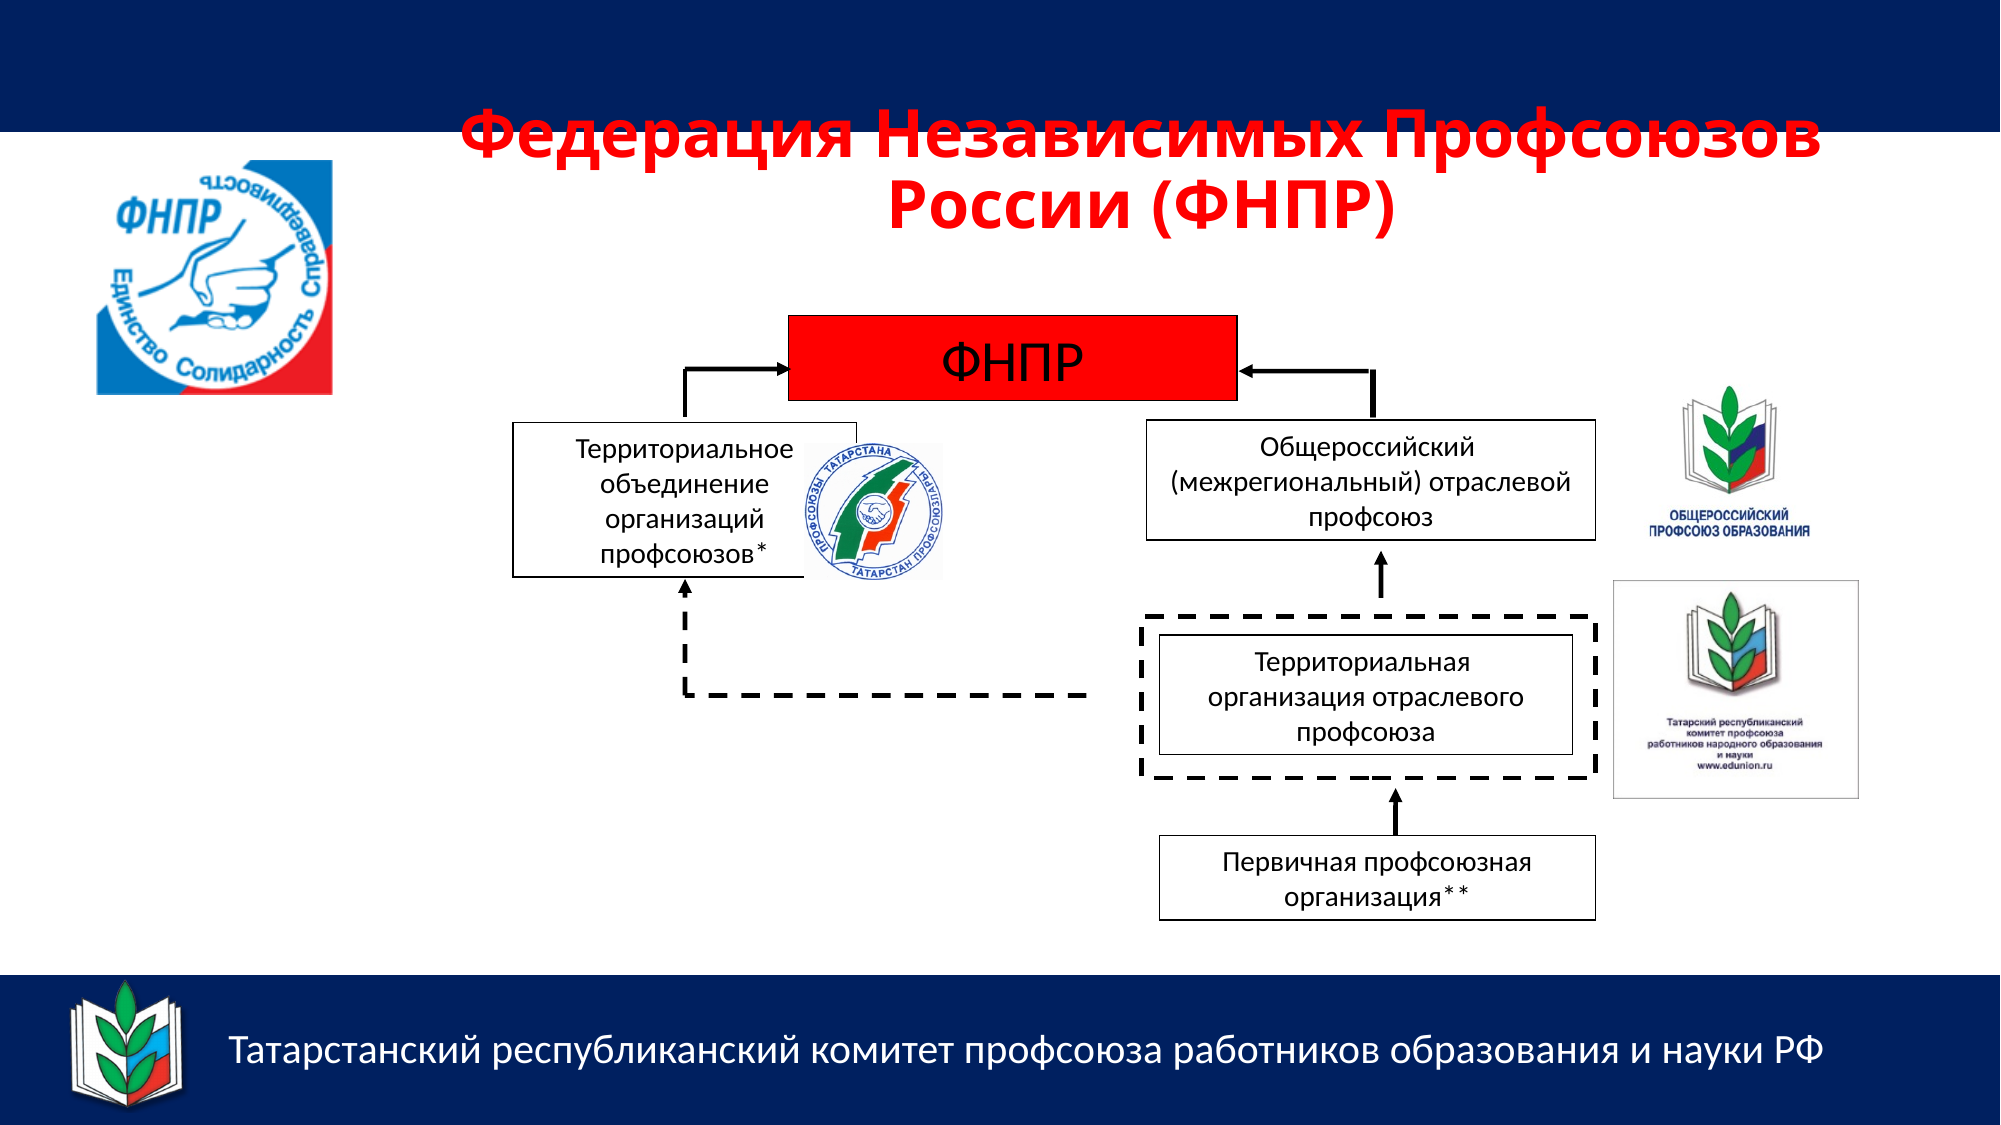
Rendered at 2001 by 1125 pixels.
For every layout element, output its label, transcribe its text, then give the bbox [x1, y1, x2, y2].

text_box ФНПР [788, 315, 1238, 401]
text_box [1238, 364, 1369, 378]
text_box Общероссийский (межрегиональный) отраслевой профсоюз [1146, 420, 1596, 540]
text_box [678, 578, 692, 596]
picture [1370, 366, 1376, 419]
subtitle Татарстанский республиканский комитет профсоюза работников образования и науки РФ [267, 1020, 1873, 1095]
text_box [0, 975, 2000, 1125]
picture [59, 160, 372, 395]
text_box [0, 0, 2000, 132]
text_box [684, 362, 792, 376]
text_box Первичная профсоюзная организация** [1159, 835, 1596, 920]
text_box [1374, 550, 1388, 598]
picture [1613, 368, 1841, 540]
picture [804, 443, 943, 580]
text_box [1141, 616, 1596, 778]
picture [1613, 580, 1859, 799]
text_box Территориальное объединение организаций профсоюзов* [513, 422, 857, 577]
text_box [1389, 788, 1402, 836]
title Федерация Независимых Профсоюзов России (ФНПР) [322, 135, 1961, 251]
picture [44, 976, 267, 1113]
